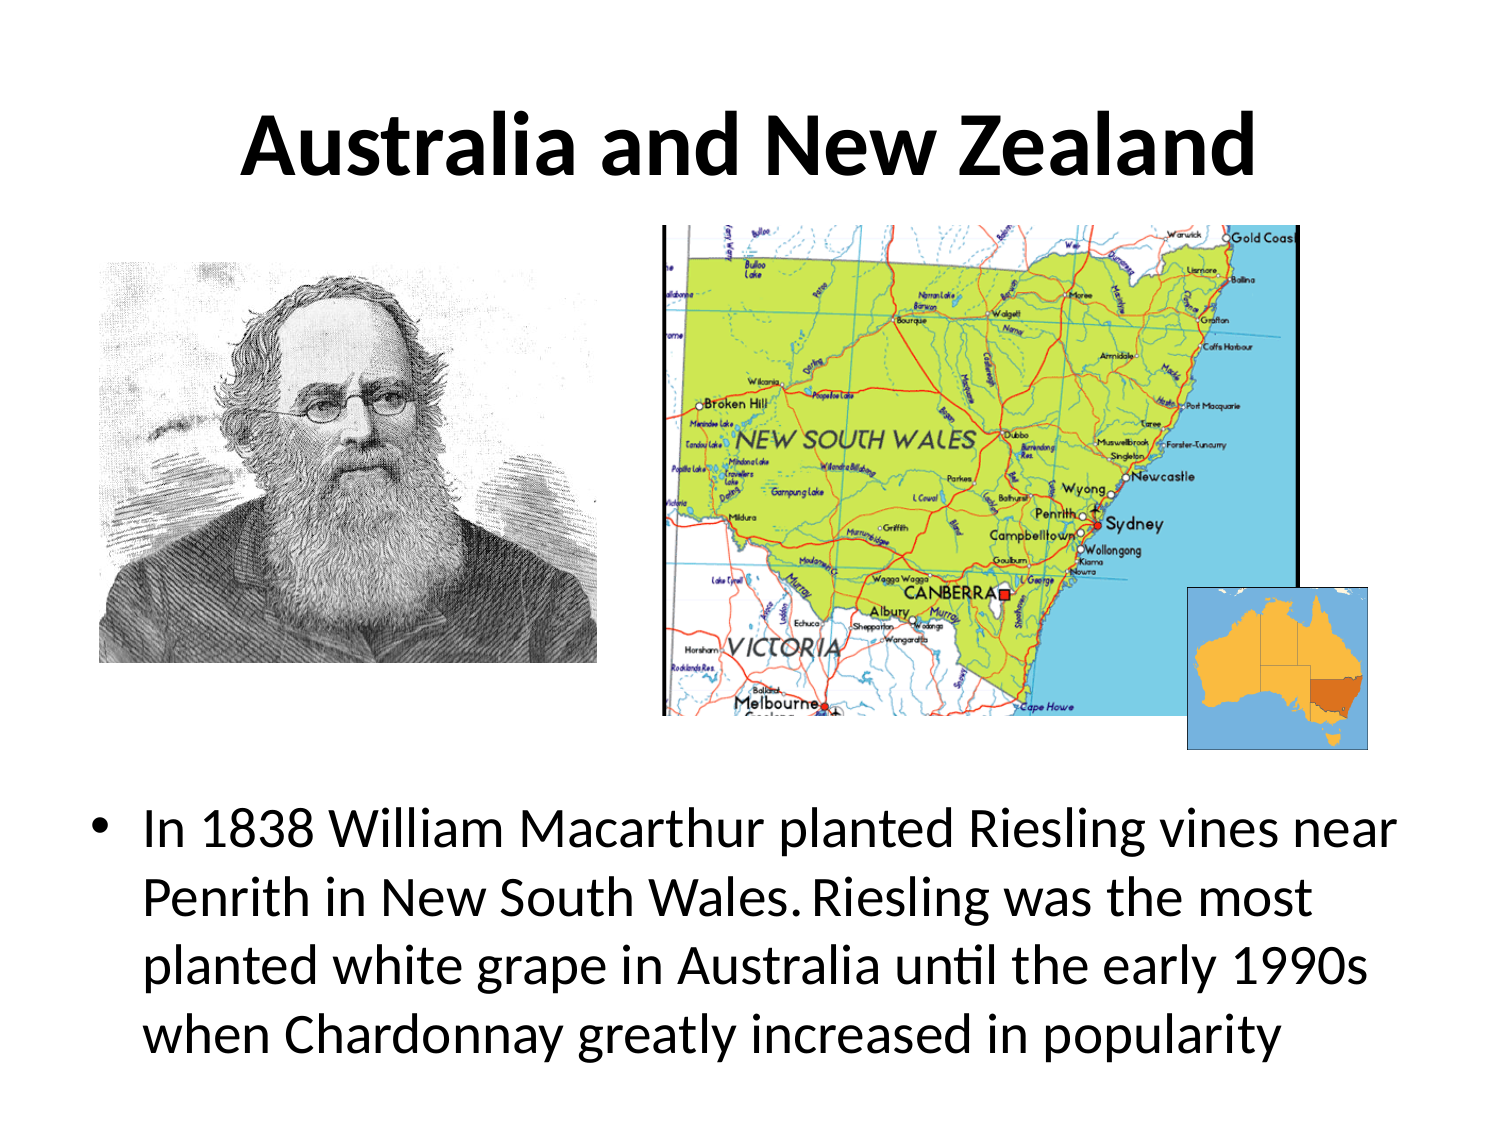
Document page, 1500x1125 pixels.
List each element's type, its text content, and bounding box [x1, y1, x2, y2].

picture [99, 262, 598, 663]
list In 1838 William Macarthur planted Riesling vines near Penrith in New South Wales. Riesling was the most planted white grape in Australia until the early 1990s when Chardonnay greatly increased in popularity [75, 782, 1425, 1125]
picture [662, 224, 1369, 751]
title Australia and New Zealand [75, 45, 1425, 233]
